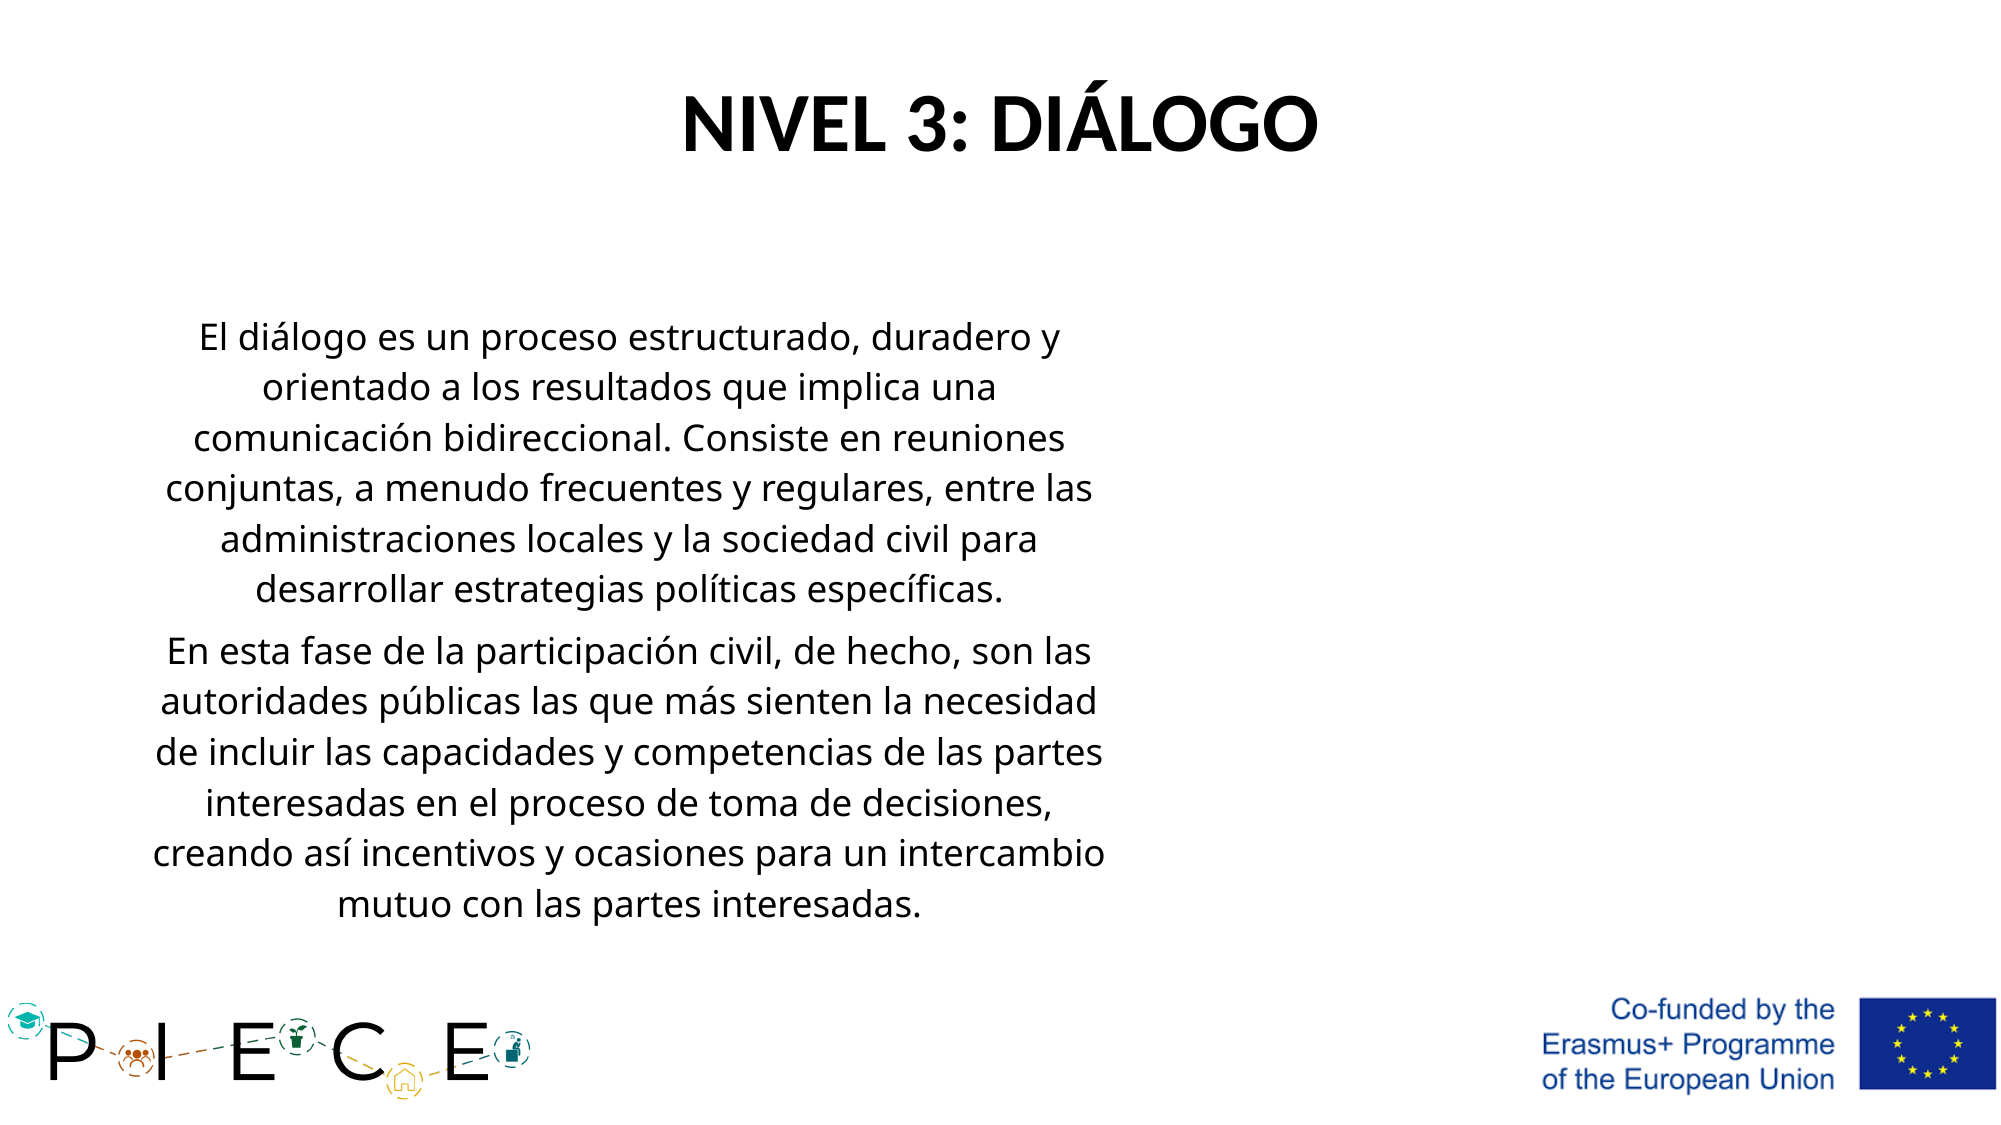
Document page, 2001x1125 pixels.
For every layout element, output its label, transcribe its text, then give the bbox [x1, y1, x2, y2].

list El diálogo es un proceso estructurado, duradero y orientado a los resultados que implica una comunicación bidireccional. Consiste en reuniones conjuntas, a menudo frecuentes y regulares, entre las administraciones locales y la sociedad civil para desarrollar estrategias políticas específicas. En esta fase de la participación civil, de hecho, son las autoridades públicas las que más sienten la necesidad de incluir las capacidades y competencias de las partes interesadas en el proceso de toma de decisiones, creando así incentivos y ocasiones para un intercambio mutuo con las partes interesadas. [137, 299, 1863, 1014]
picture [1532, 988, 2000, 1098]
title NIVEL 3: DIÁLOGO [137, 59, 1863, 278]
picture [0, 994, 538, 1103]
